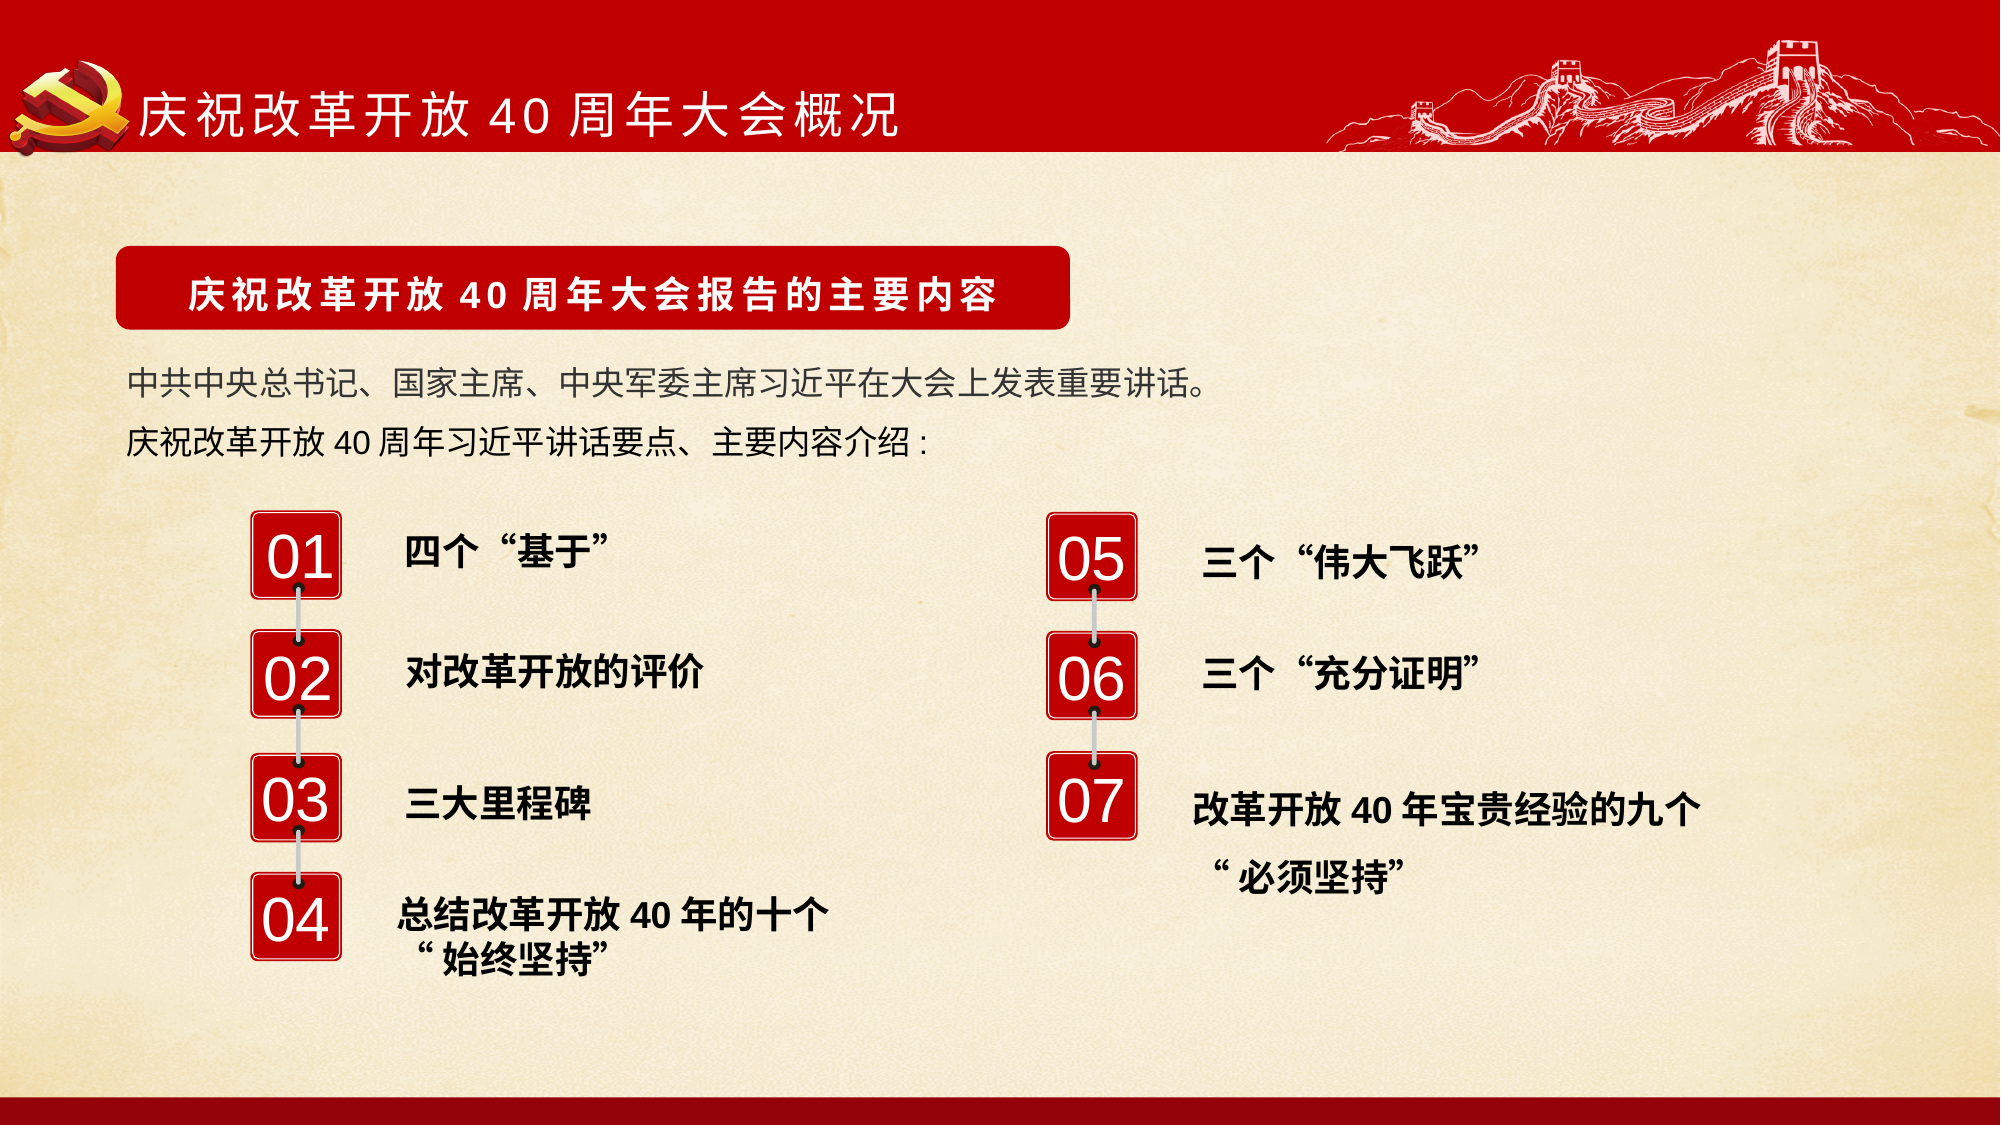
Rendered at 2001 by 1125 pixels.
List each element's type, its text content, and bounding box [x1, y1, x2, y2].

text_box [1089, 706, 1100, 769]
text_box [242, 629, 355, 722]
text_box 中共中央总书记、国家主席、中央军委主席习近平在大会上发表重要讲话。 庆祝改革开放40周年习近平讲话要点、主要内容介绍: [111, 334, 1494, 469]
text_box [1035, 510, 1149, 602]
text_box 四个“基于” [389, 520, 645, 581]
text_box 三个“充分证明” [1186, 642, 1517, 703]
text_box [1035, 751, 1149, 843]
text_box 庆祝改革开放40周年大会概况 [111, 75, 927, 151]
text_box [239, 871, 353, 963]
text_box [1089, 585, 1100, 648]
text_box 总结改革开放40年的十个 “始终坚持” [381, 883, 846, 989]
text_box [244, 507, 358, 600]
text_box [293, 705, 304, 768]
text_box 三大里程碑 [389, 772, 607, 833]
text_box 改革开放40年宝贵经验的九个 “必须坚持” [1177, 756, 1717, 907]
picture [0, 46, 2000, 1097]
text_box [1035, 630, 1149, 722]
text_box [293, 826, 304, 889]
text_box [293, 583, 304, 646]
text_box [115, 245, 1070, 330]
text_box 三个“伟大飞跃” [1186, 531, 1517, 592]
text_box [239, 751, 353, 843]
text_box 对改革开放的评价 [390, 640, 721, 701]
